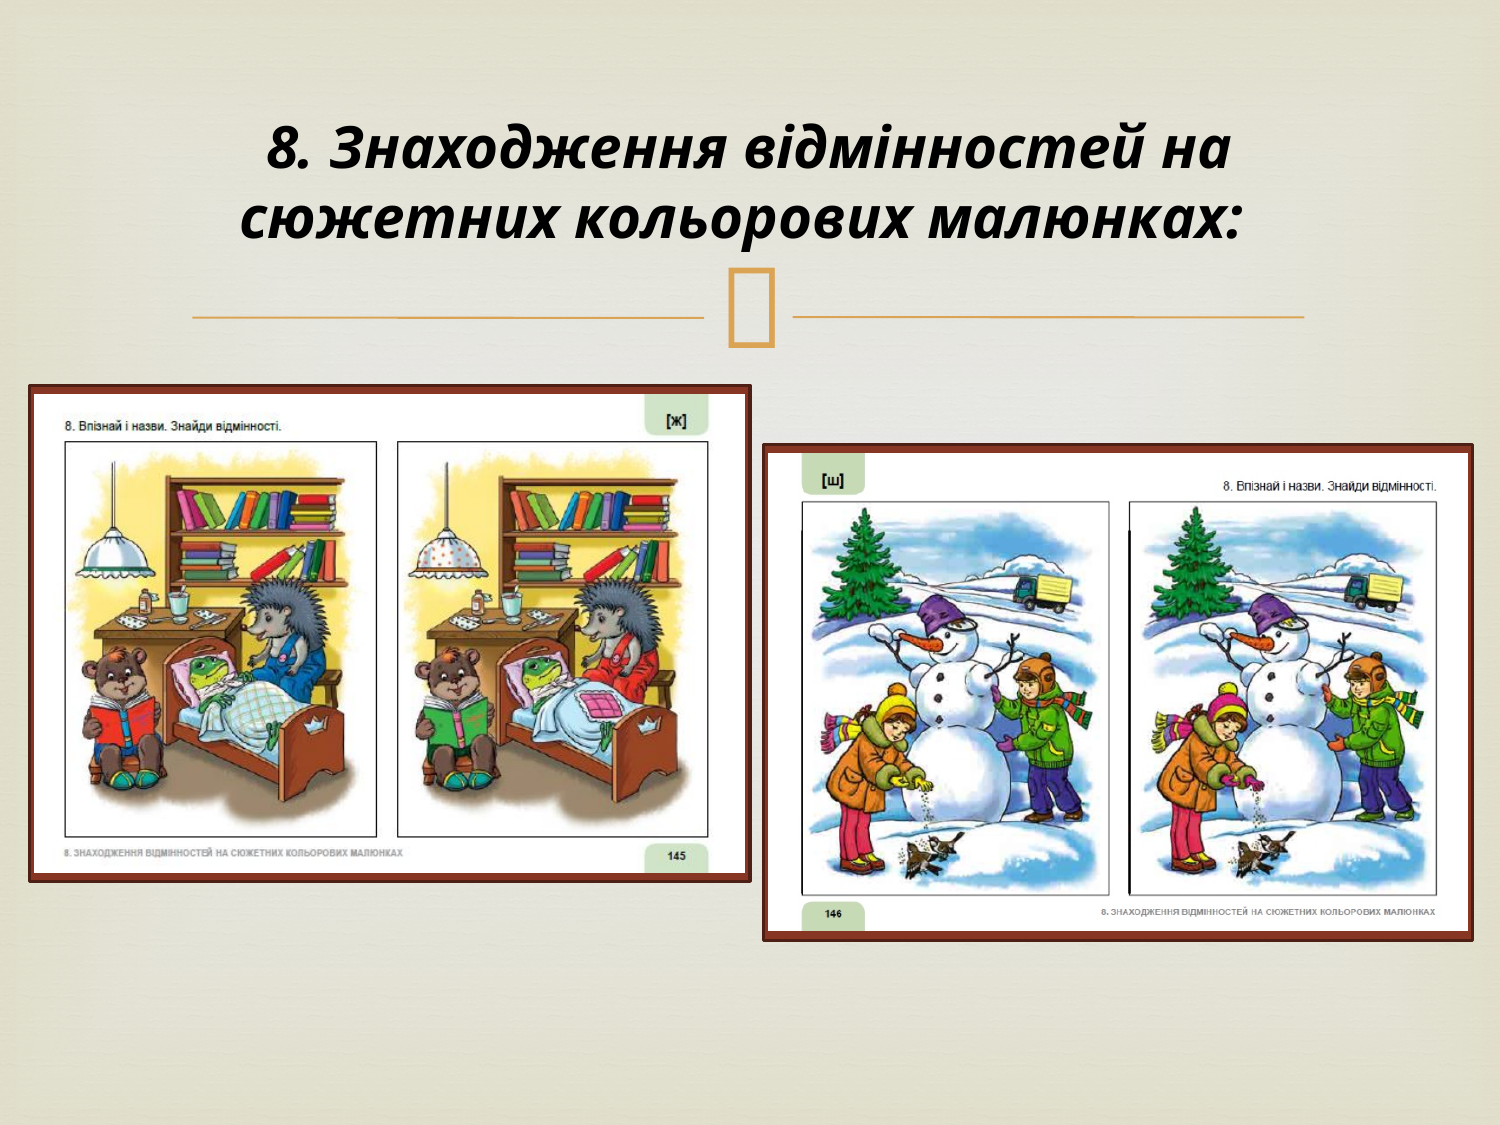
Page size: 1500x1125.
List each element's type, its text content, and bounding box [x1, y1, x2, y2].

text_box [762, 443, 1474, 459]
text_box [28, 384, 752, 883]
text_box [762, 935, 770, 942]
title 8. Знаходження відмінностей на сюжетних кольорових малюнках: [112, 93, 1386, 267]
text_box [1465, 933, 1474, 942]
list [34, 393, 746, 873]
picture [768, 453, 1468, 932]
